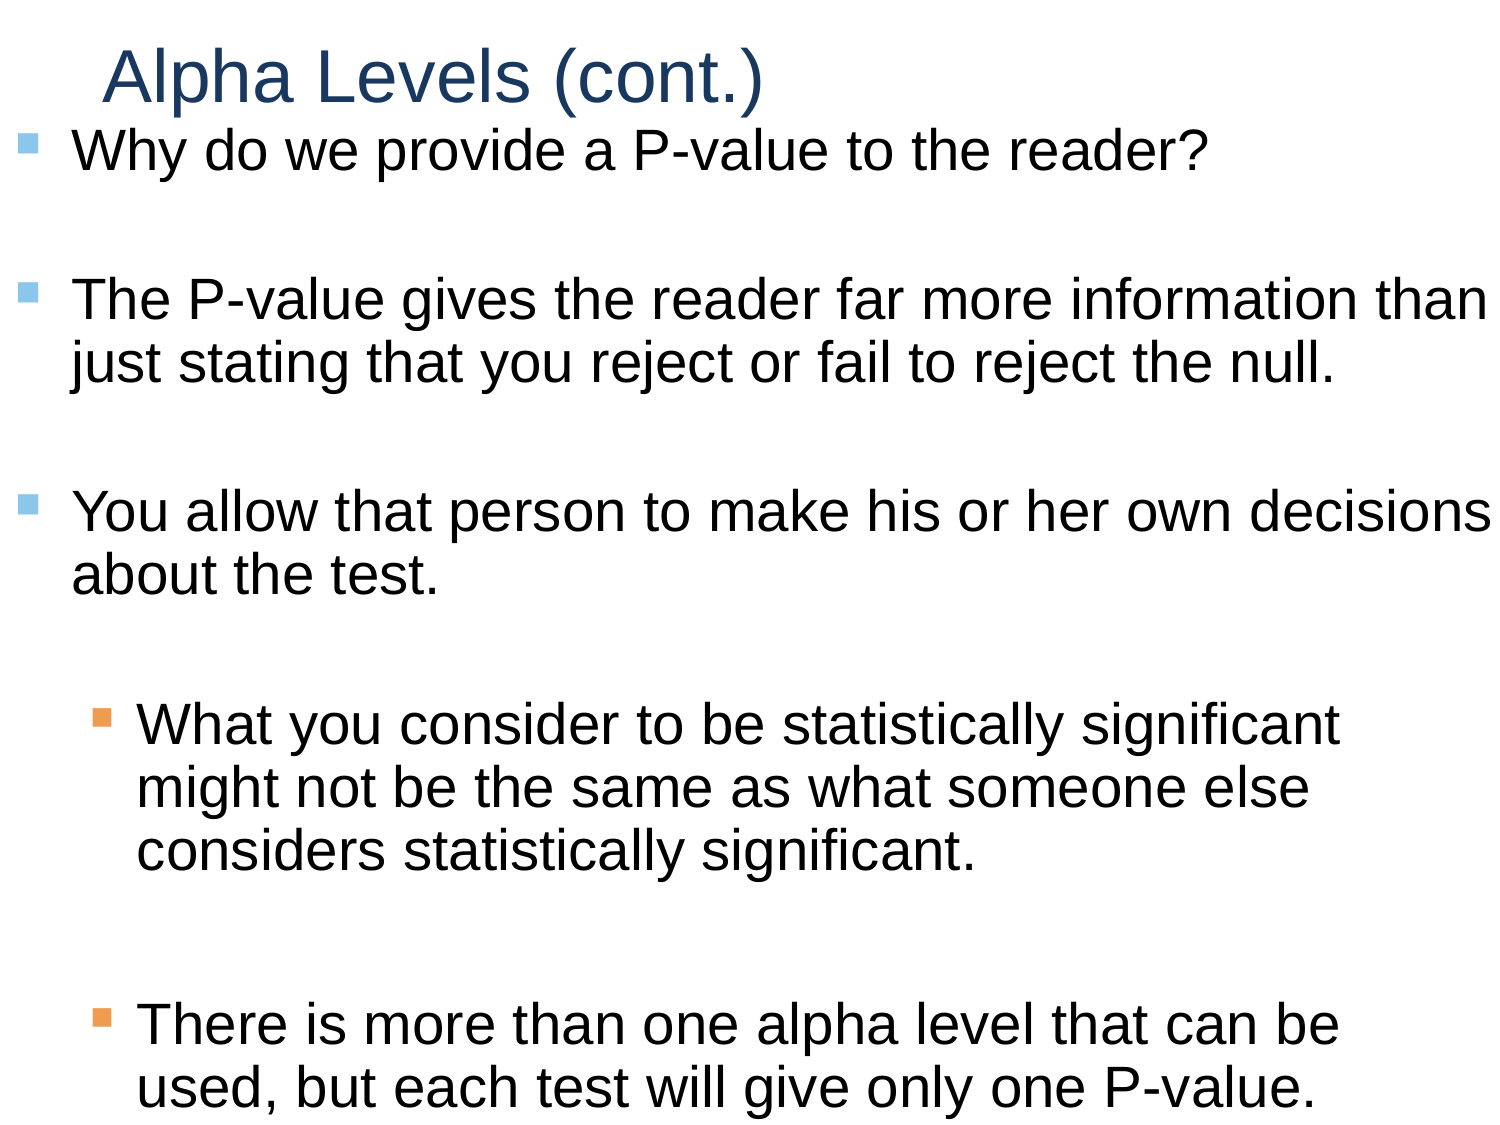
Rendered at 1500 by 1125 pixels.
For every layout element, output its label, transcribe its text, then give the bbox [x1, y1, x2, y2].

list Why do we provide a P-value to the reader? The P-value gives the reader far more information than just stating that you reject or fail to reject the null. You allow that person to make his or her own decisions about the test. What you consider to be statistically significant might not be the same as what someone else considers statistically significant. There is more than one alpha level that can be used, but each test will give only one P-value. [0, 112, 1500, 1100]
title Alpha Levels (cont.) [87, 49, 1450, 112]
